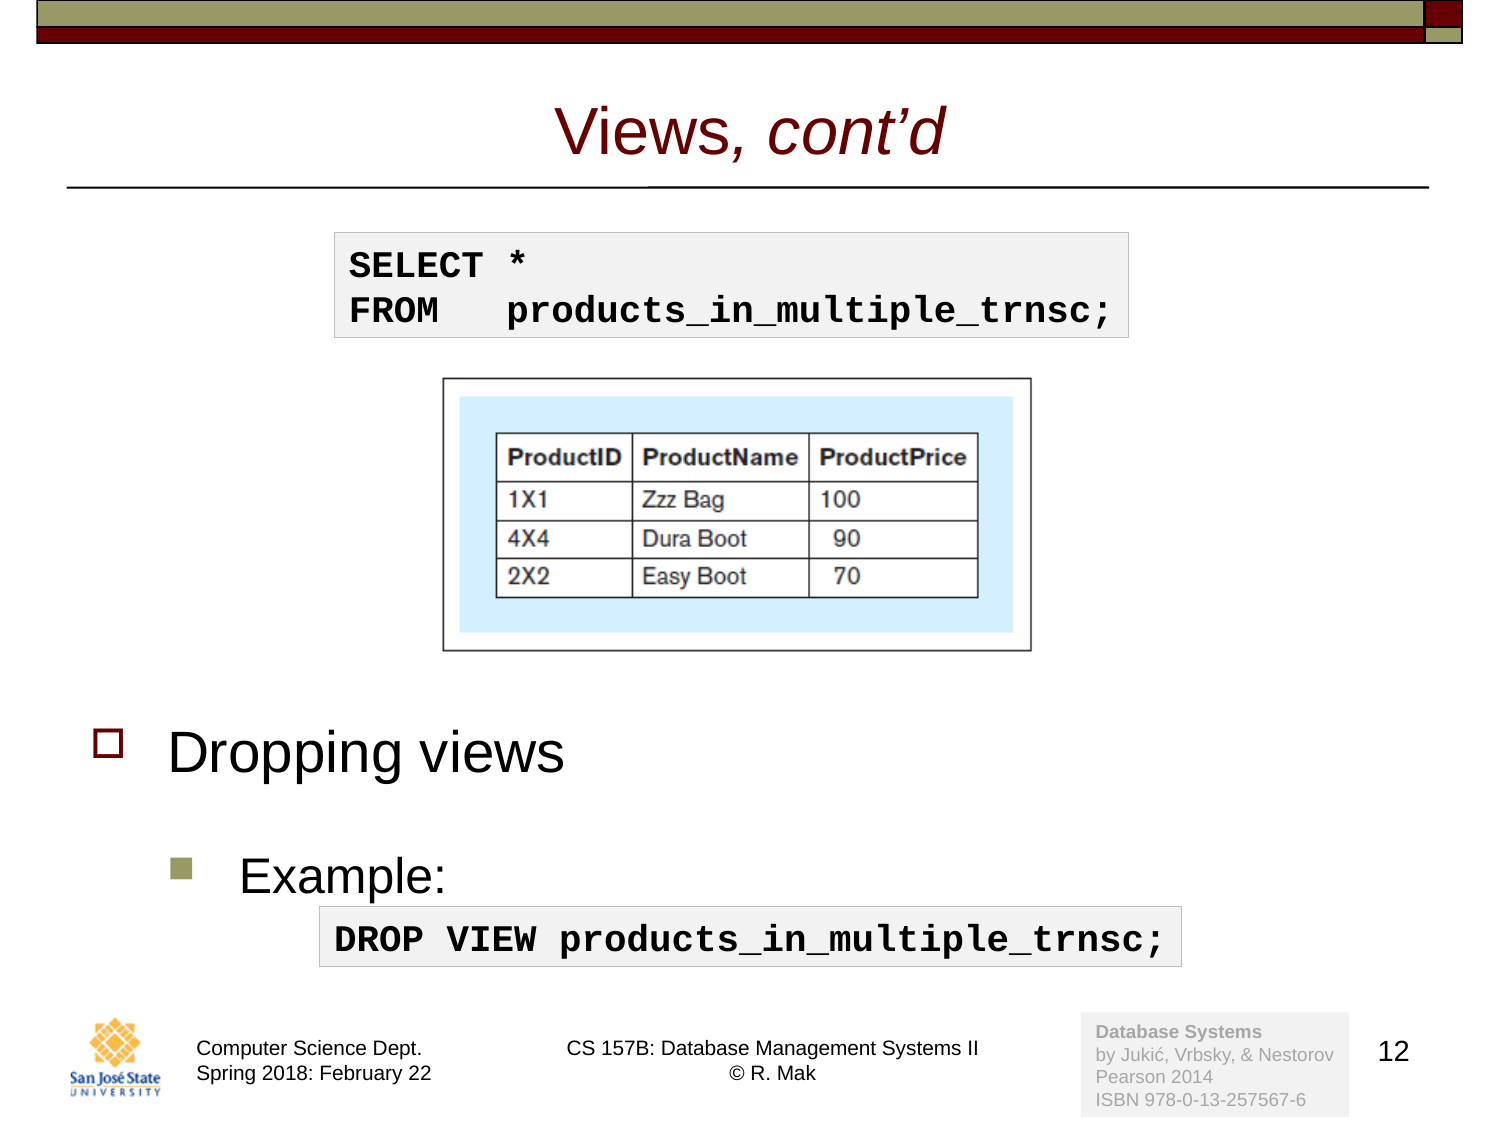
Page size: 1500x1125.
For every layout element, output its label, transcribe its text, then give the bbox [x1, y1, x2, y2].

title Views, cont’d [75, 67, 1425, 175]
slide_number 12 [1349, 1025, 1425, 1100]
picture [60, 1012, 166, 1112]
text_box DROP VIEW products_in_multiple_trnsc; [319, 906, 1182, 967]
list Dropping views Example: [75, 706, 1425, 907]
text_box SELECT * FROM products_in_multiple_trnsc; [334, 232, 1129, 338]
text_box Database Systems by Jukić, Vrbsky, & Nestorov Pearson 2014 ISBN 978-0-13-257567-6 [1080, 1012, 1349, 1118]
picture [434, 367, 1043, 659]
